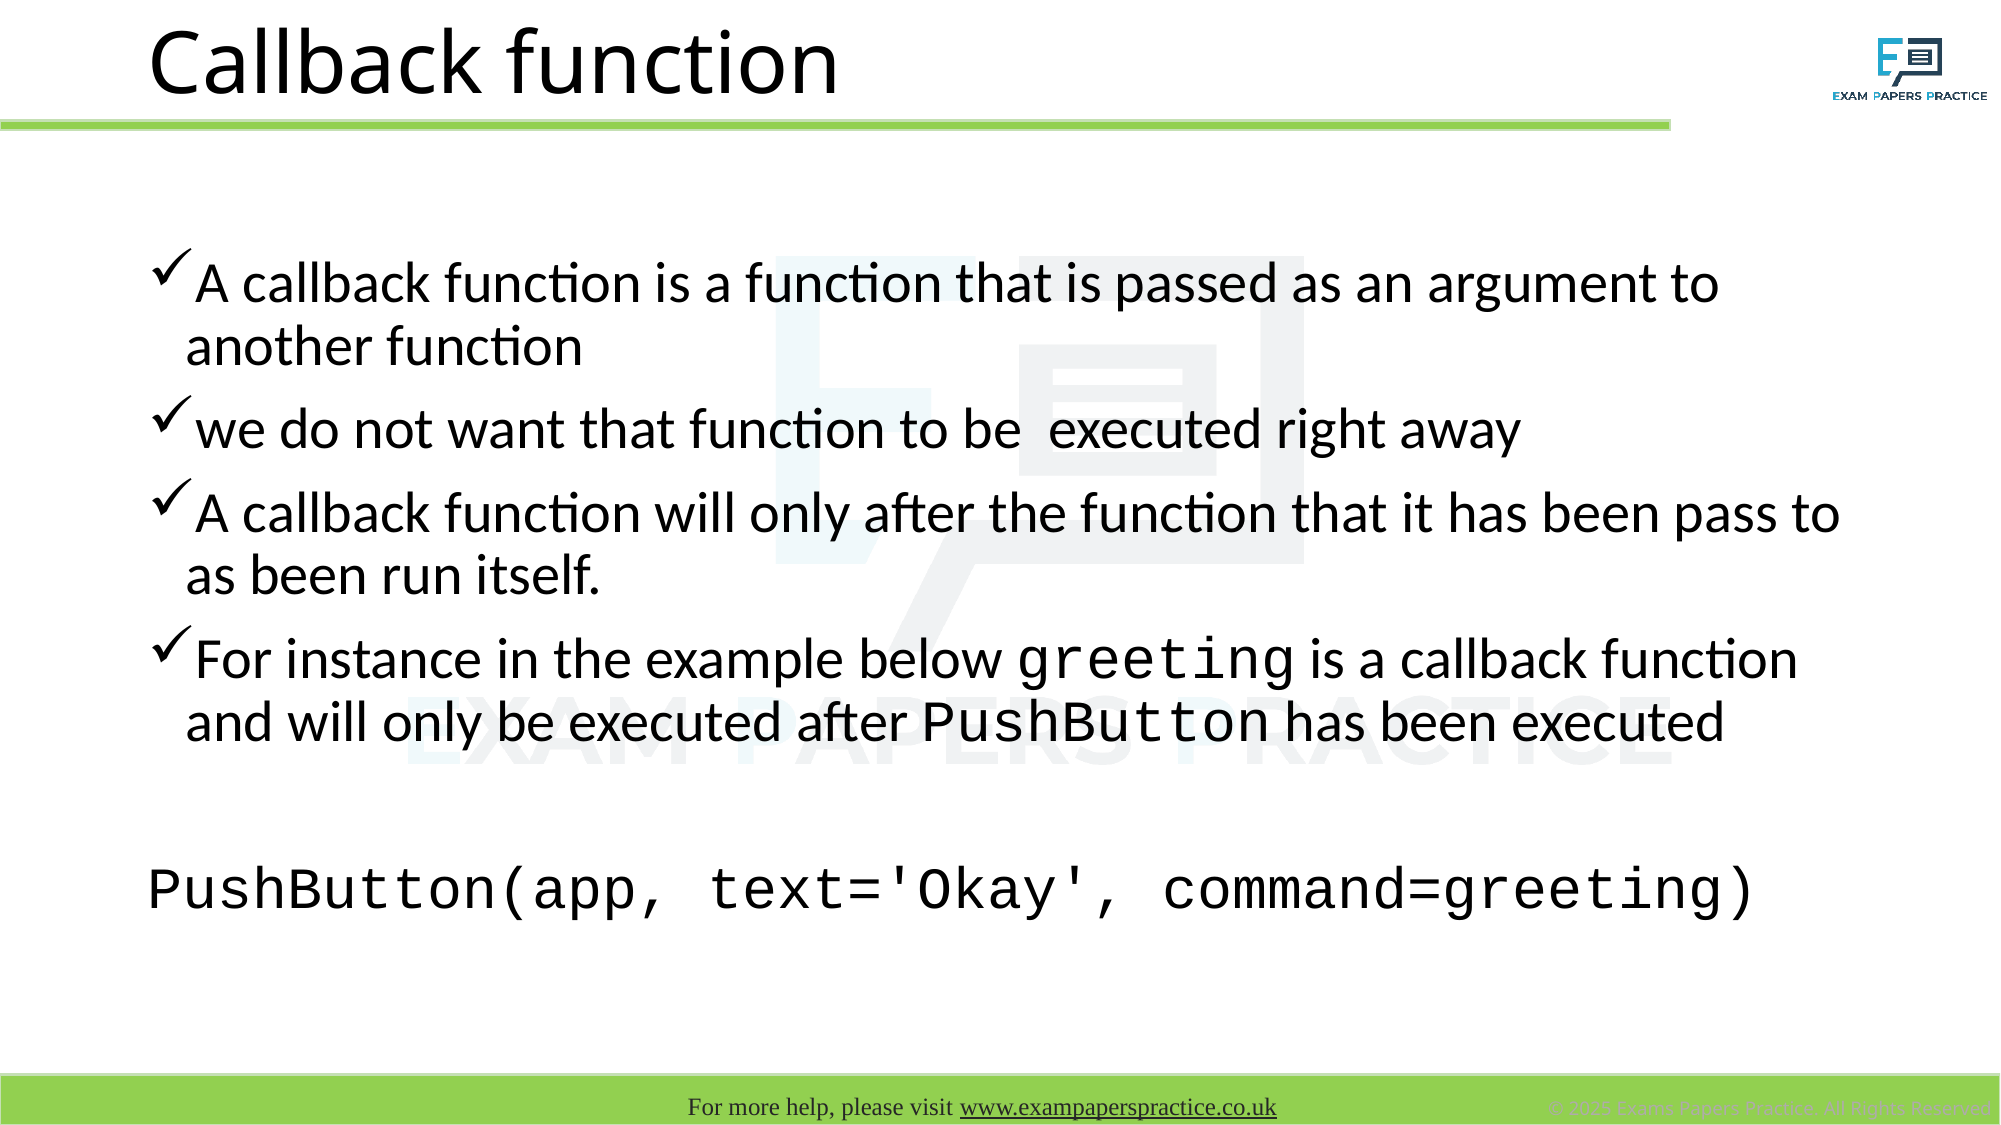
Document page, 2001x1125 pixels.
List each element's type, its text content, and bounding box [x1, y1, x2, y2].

title Callback function [132, 11, 1858, 121]
list A callback function is a function that is passed as an argument to another function we do not want that function to be executed right away A callback function will only after the function that it has been pass to as been run itself. For instance in the example below greeting is a callback function and will only be executed after PushButton has been executed PushButton(app, text='Okay', command=greeting) [132, 244, 1873, 959]
